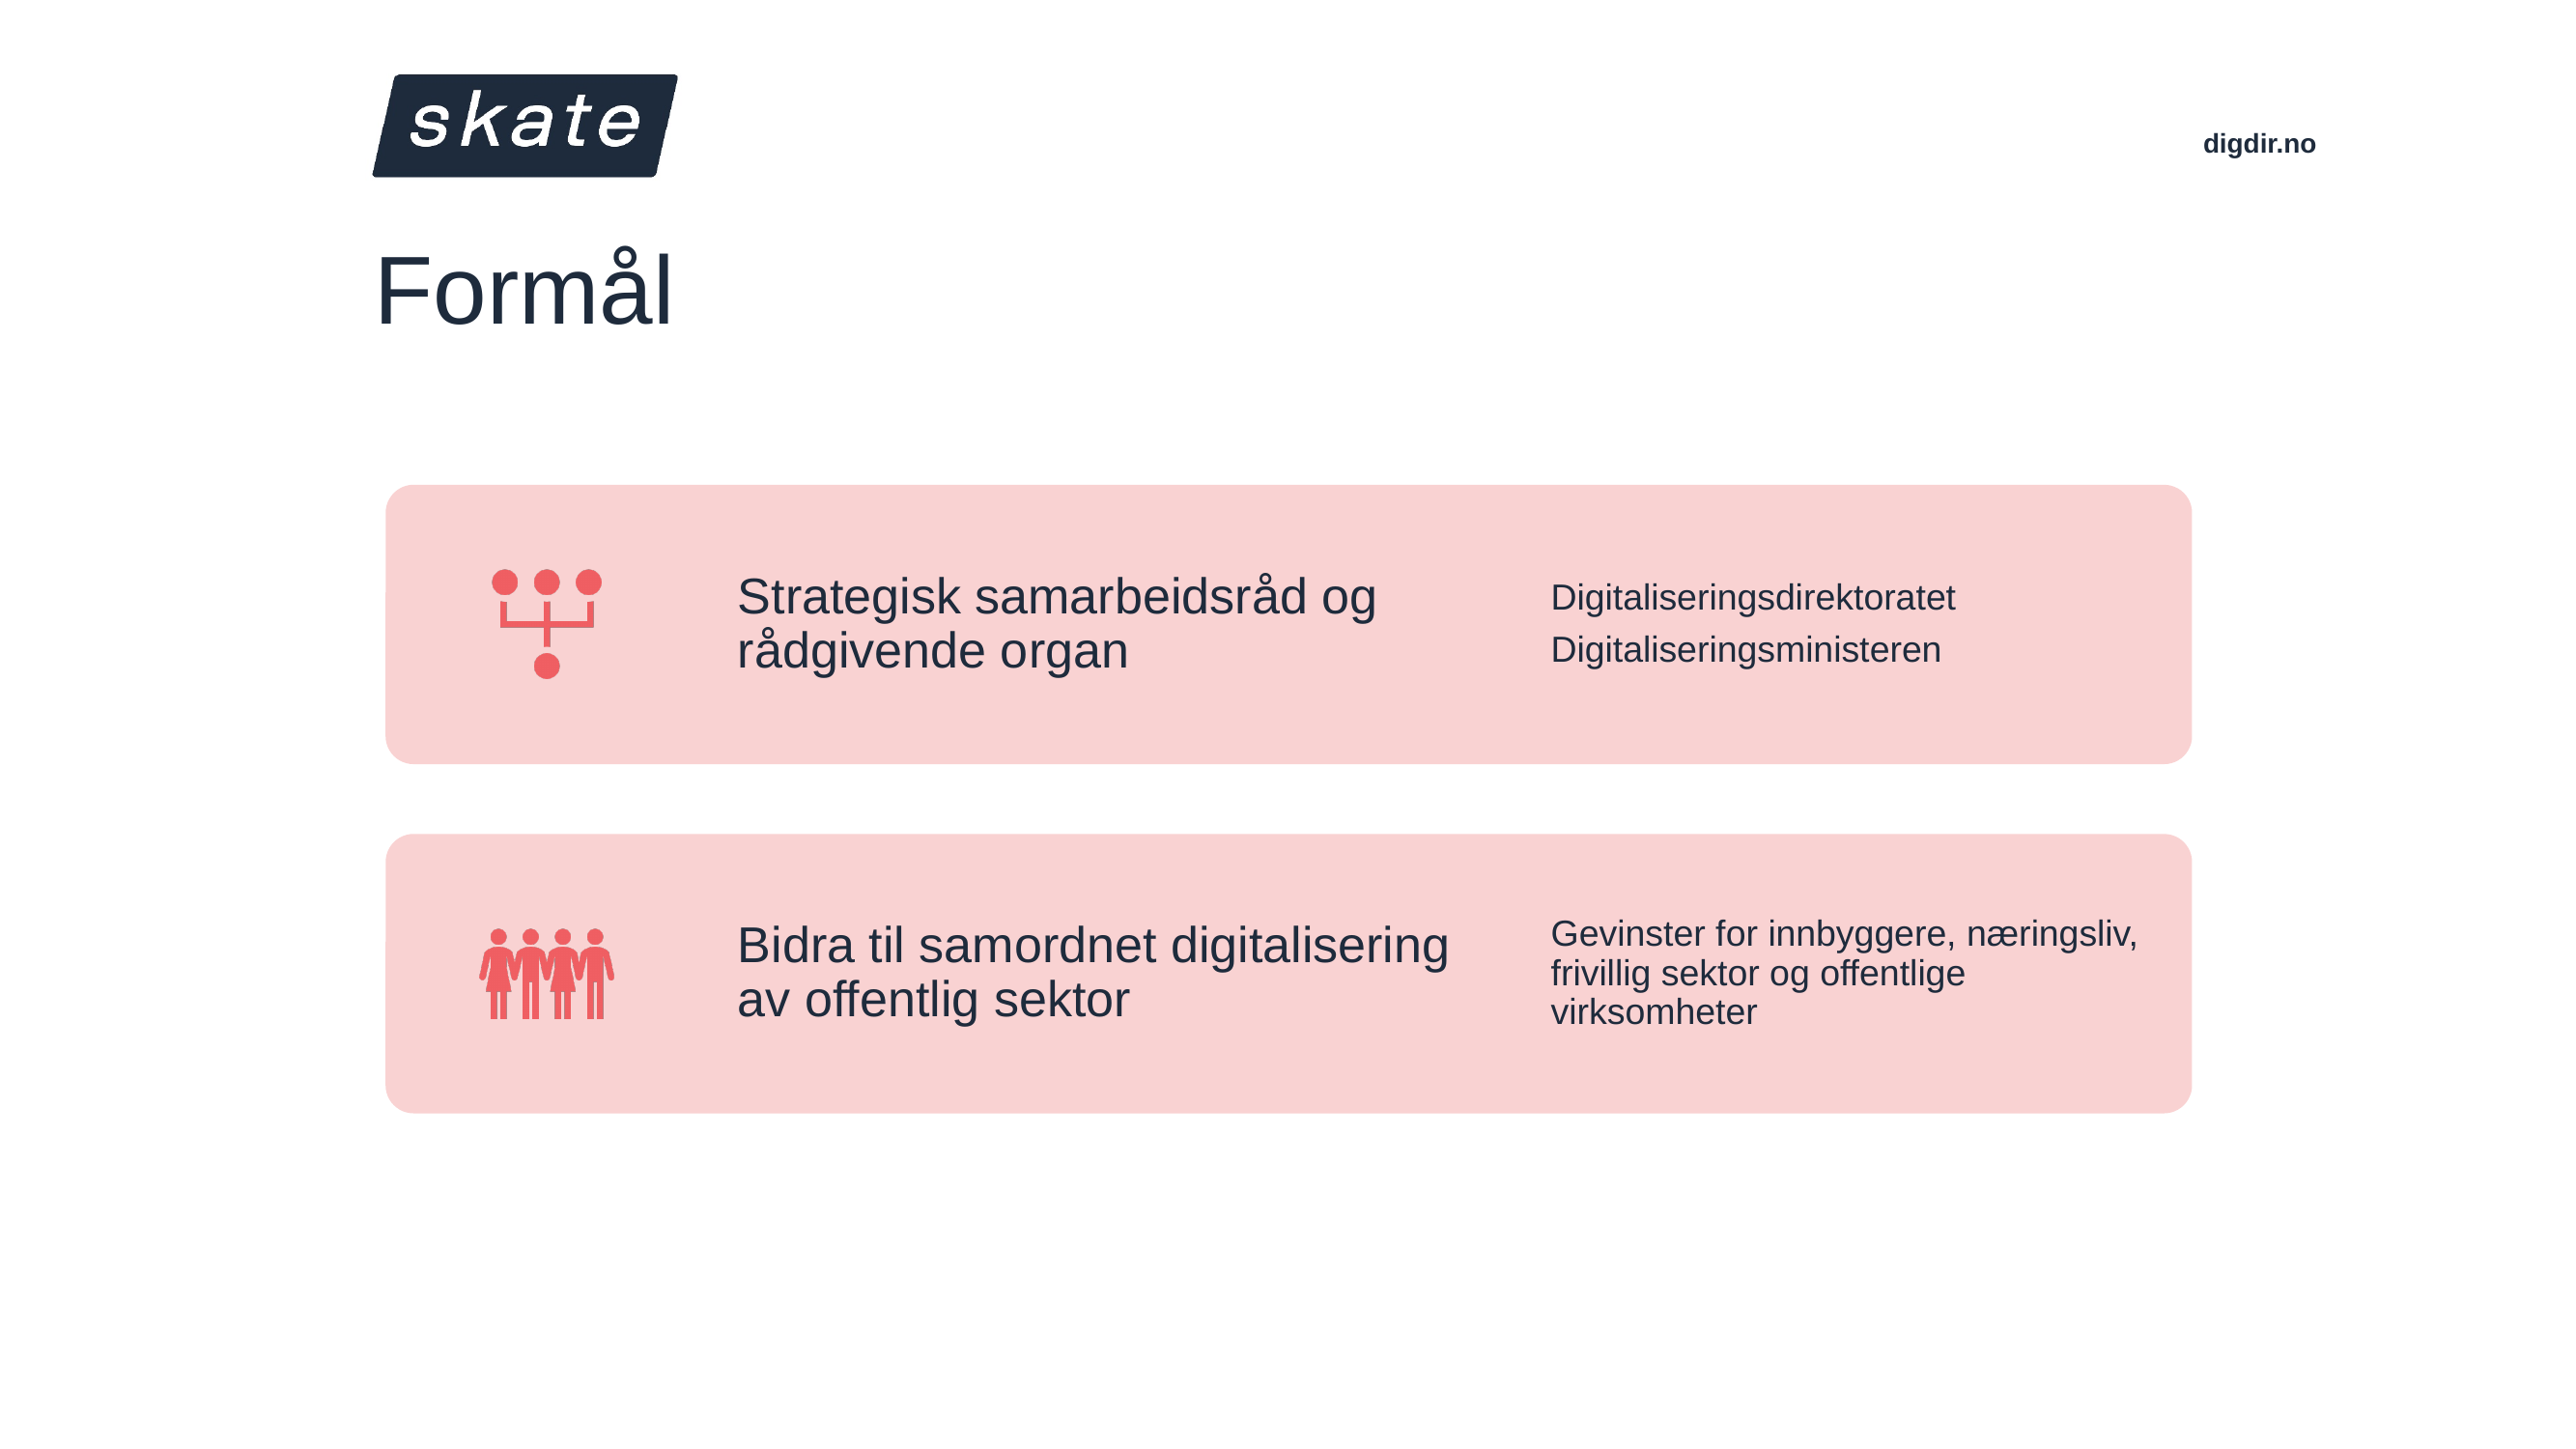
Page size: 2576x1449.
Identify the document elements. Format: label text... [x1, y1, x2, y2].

picture [301, 0, 749, 208]
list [385, 333, 2193, 1265]
title Formål [374, 234, 2323, 345]
